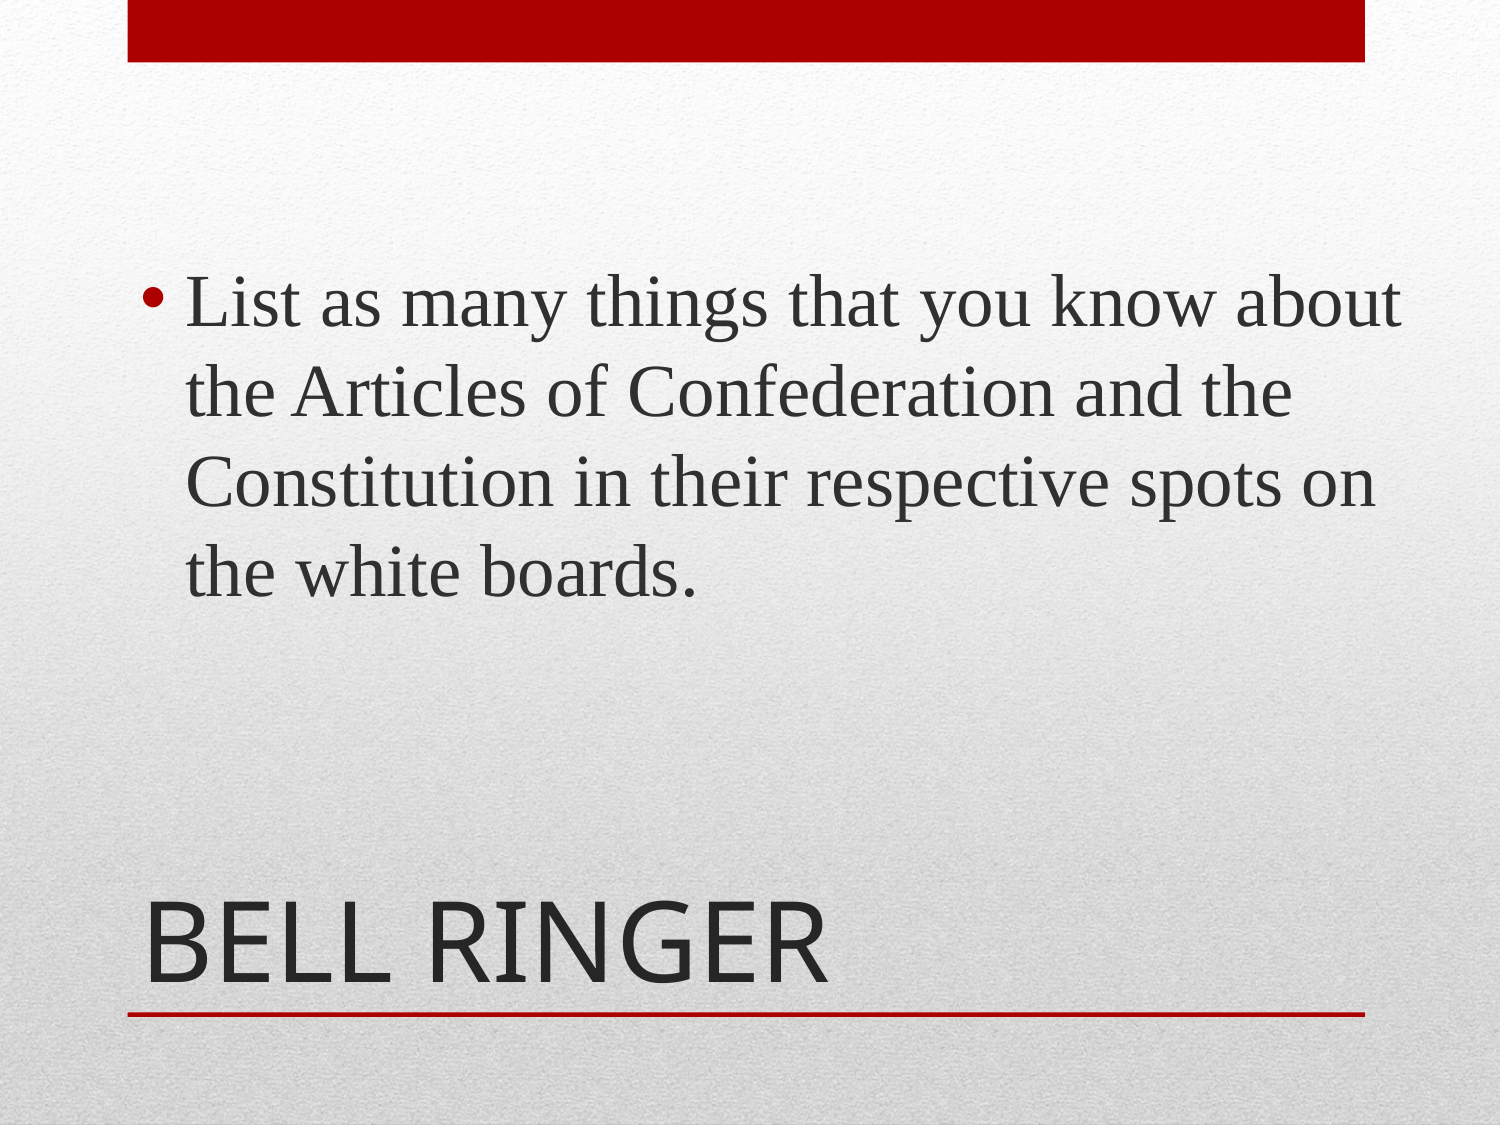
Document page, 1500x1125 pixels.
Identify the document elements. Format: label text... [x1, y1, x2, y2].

title BELL RINGER [125, 750, 1238, 1013]
list List as many things that you know about the Articles of Confederation and the Constitution in their respective spots on the white boards. [125, 112, 1438, 750]
